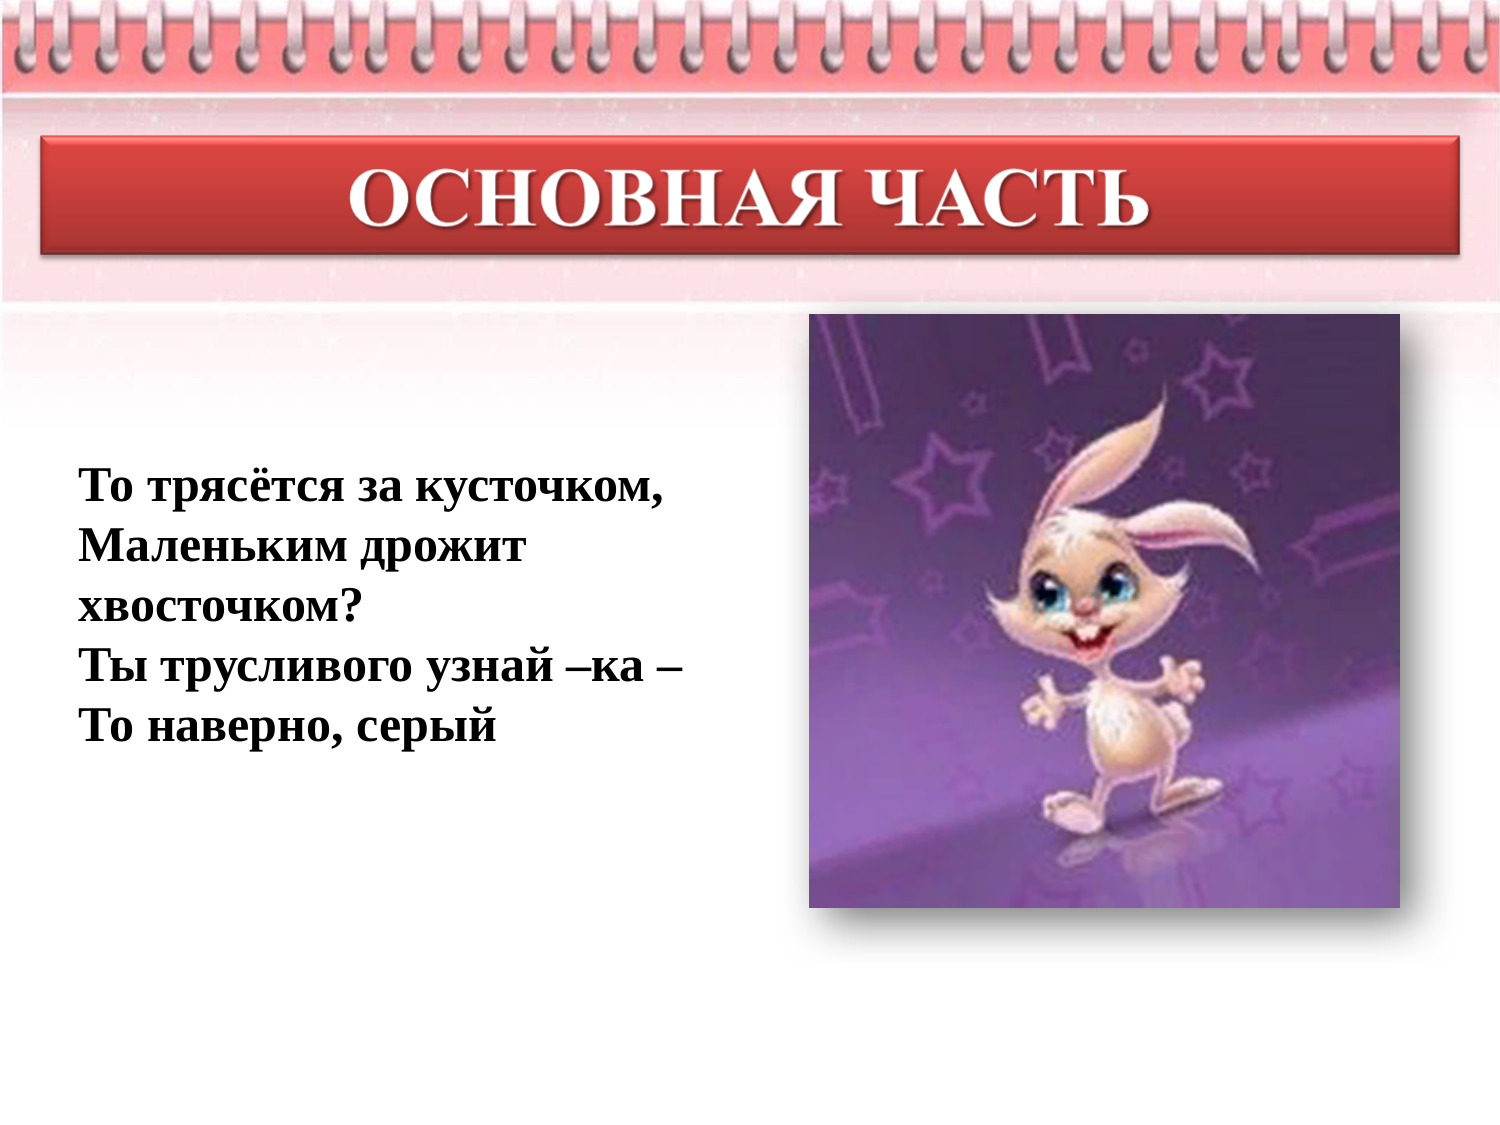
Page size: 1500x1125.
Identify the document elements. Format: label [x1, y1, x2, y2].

picture [0, 0, 1500, 1125]
list [808, 323, 1400, 908]
